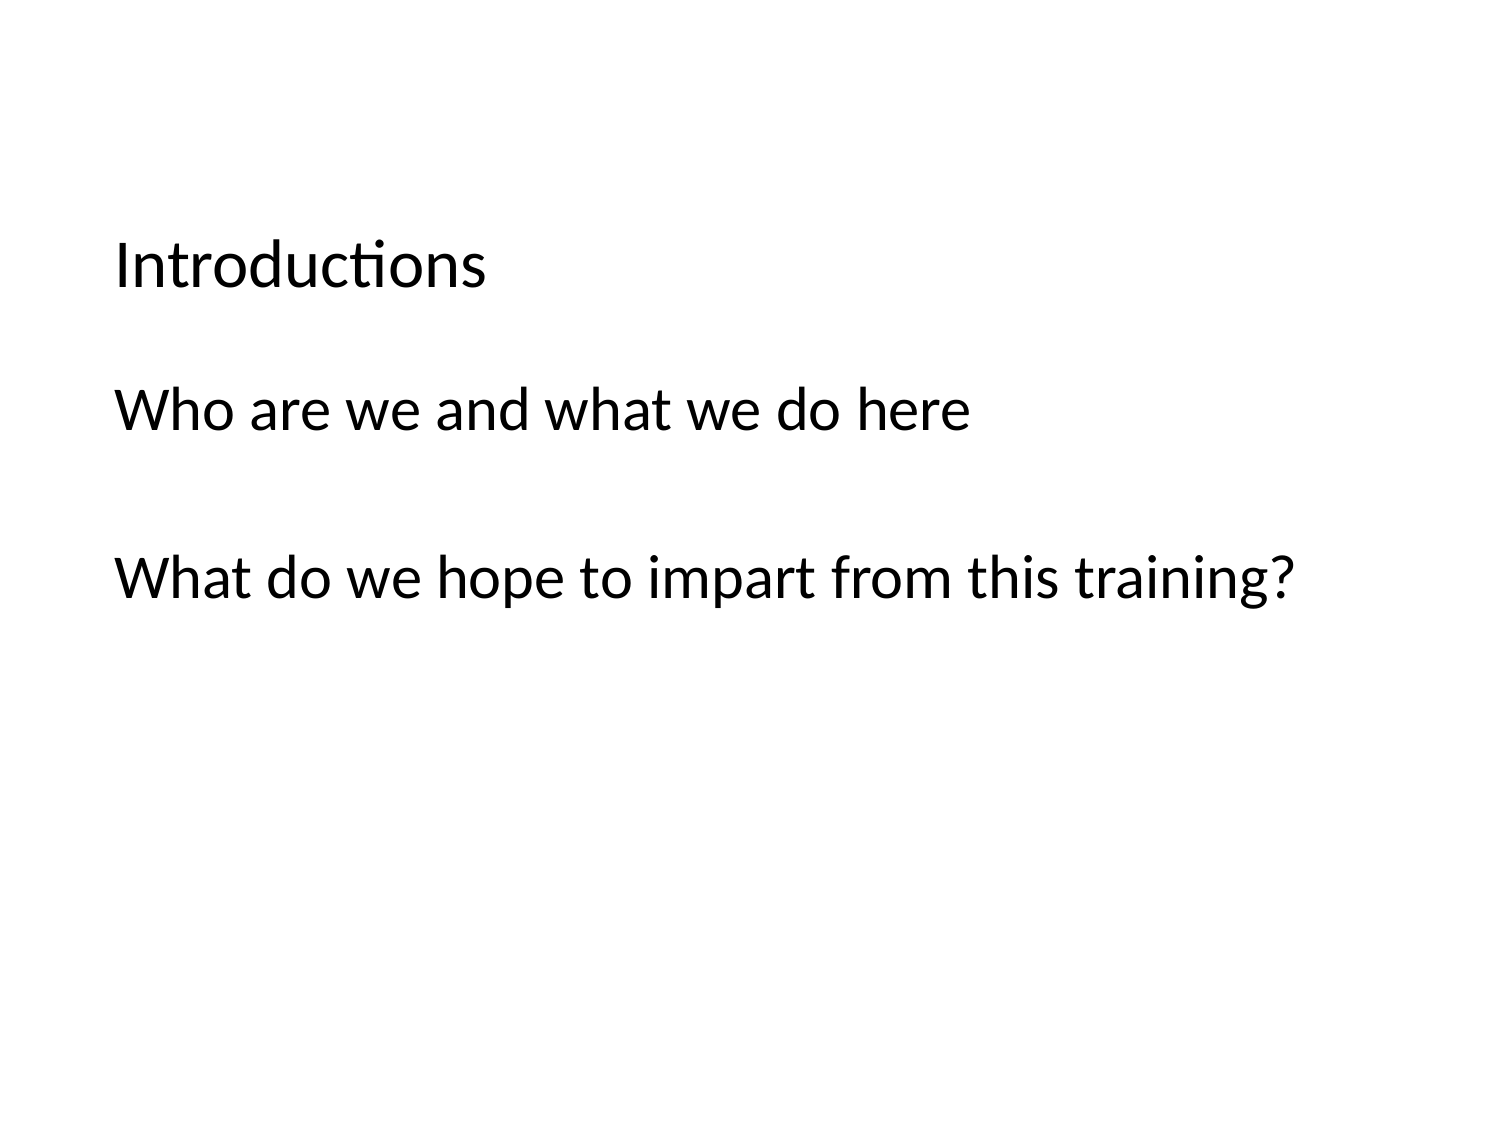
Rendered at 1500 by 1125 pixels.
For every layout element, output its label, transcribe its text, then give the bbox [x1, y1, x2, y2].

list Who are we and what we do here What do we hope to impart from this training? [103, 365, 1397, 901]
title Introductions [103, 183, 1397, 347]
